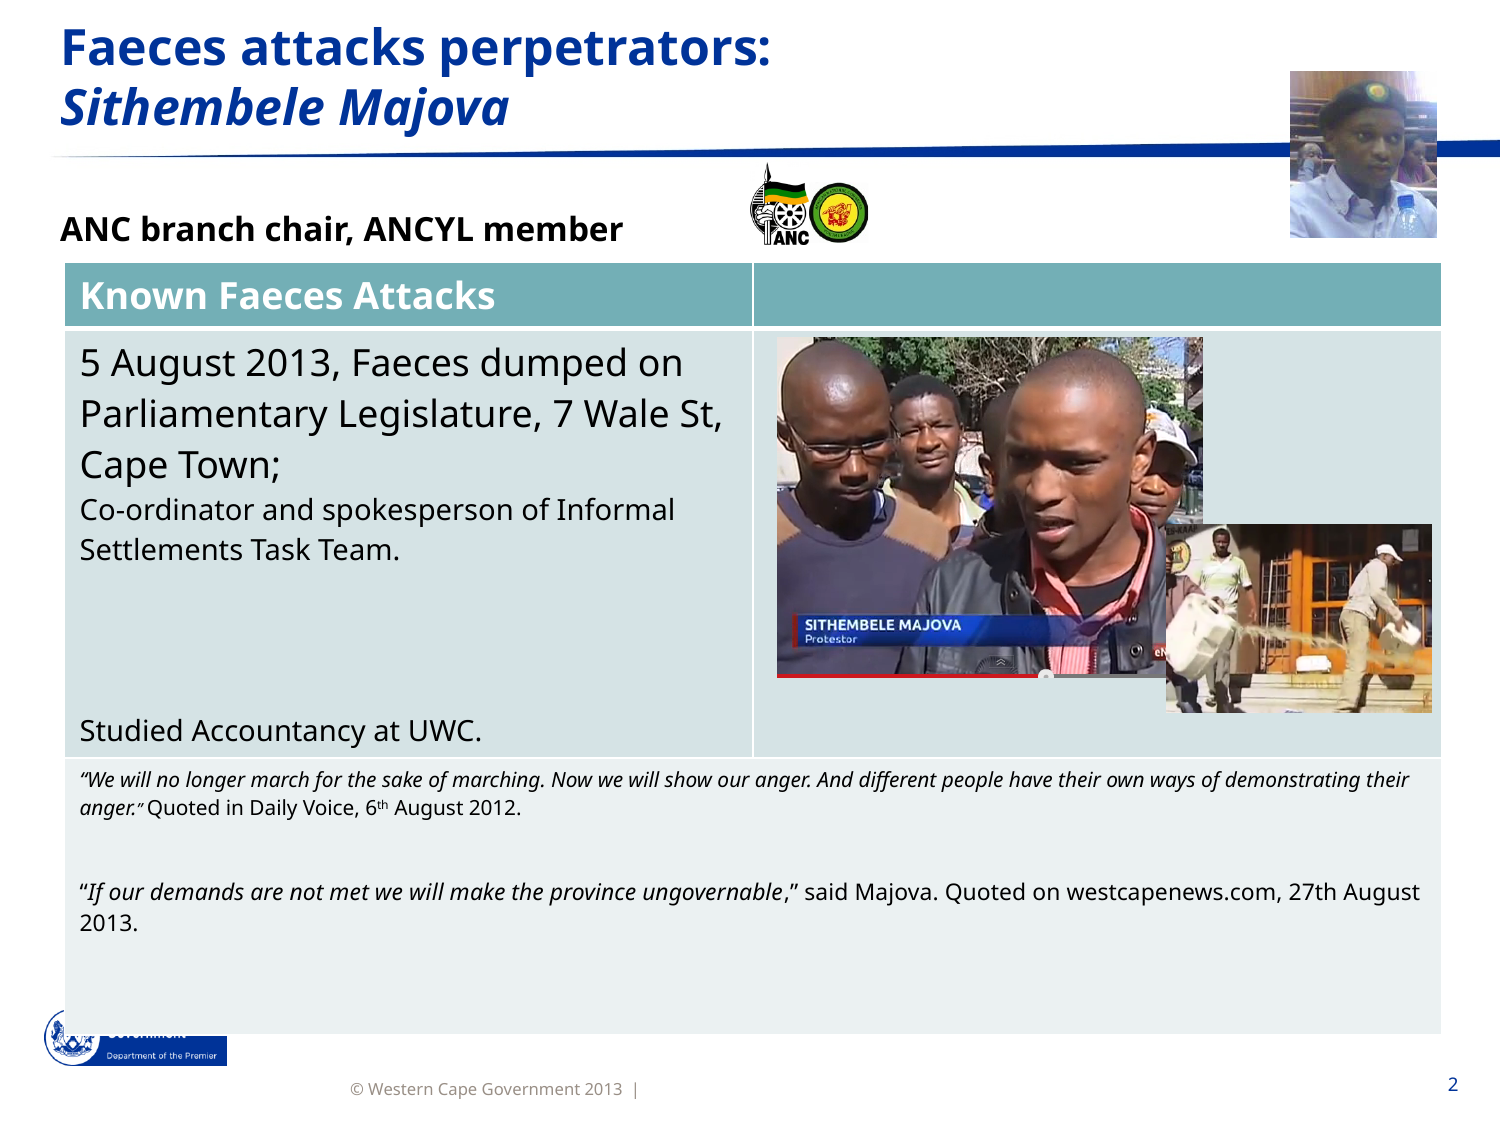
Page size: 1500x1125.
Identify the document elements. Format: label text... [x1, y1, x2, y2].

title Faeces attacks perpetrators: Sithembele Majova [48, 29, 1459, 122]
picture [0, 70, 1500, 246]
table_header Known Faeces Attacks [65, 263, 752, 326]
slide_number 2 [1374, 1061, 1459, 1099]
table_header [754, 263, 1441, 326]
picture [776, 337, 1432, 713]
table_cell 5 August 2013, Faeces dumped on Parliamentary Legislature, 7 Wale St, Cape Town; Co-ordinator and spokesperson of Informal Settlements Task Team. Studied Accountancy at UWC. [65, 331, 752, 757]
list ANC branch chair, ANCYL member [48, 196, 1459, 1000]
table_cell [754, 331, 1441, 757]
picture [44, 1008, 227, 1066]
table_cell “We will no longer march for the sake of marching. Now we will show our anger. And different people have their own ways of demonstrating their anger.” Quoted in Daily Voice, 6th August 2012. “If our demands are not met we will make the province ungovernable,” said Majova. Quoted on westcapenews.com, 27th August 2013. [65, 759, 1441, 1034]
